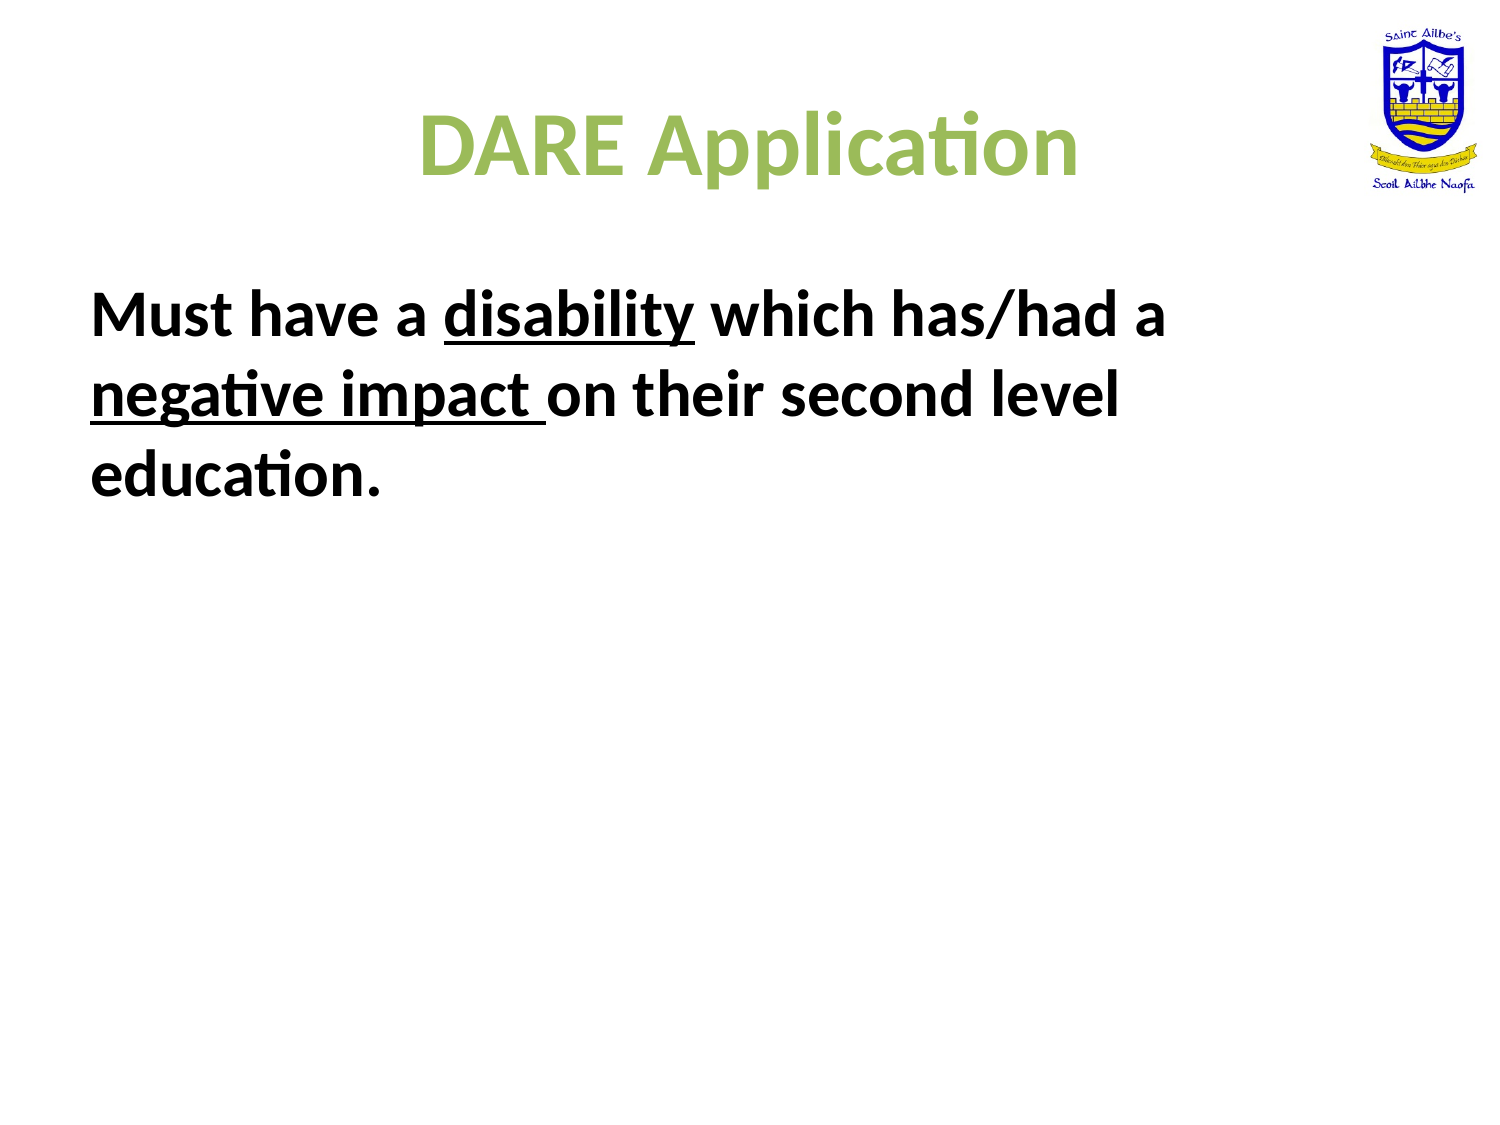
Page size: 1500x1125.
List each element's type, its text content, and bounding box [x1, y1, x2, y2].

picture [1364, 20, 1483, 198]
title DARE Application [75, 45, 1425, 233]
list Must have a disability which has/had a negative impact on their second level education. [75, 262, 1425, 1005]
